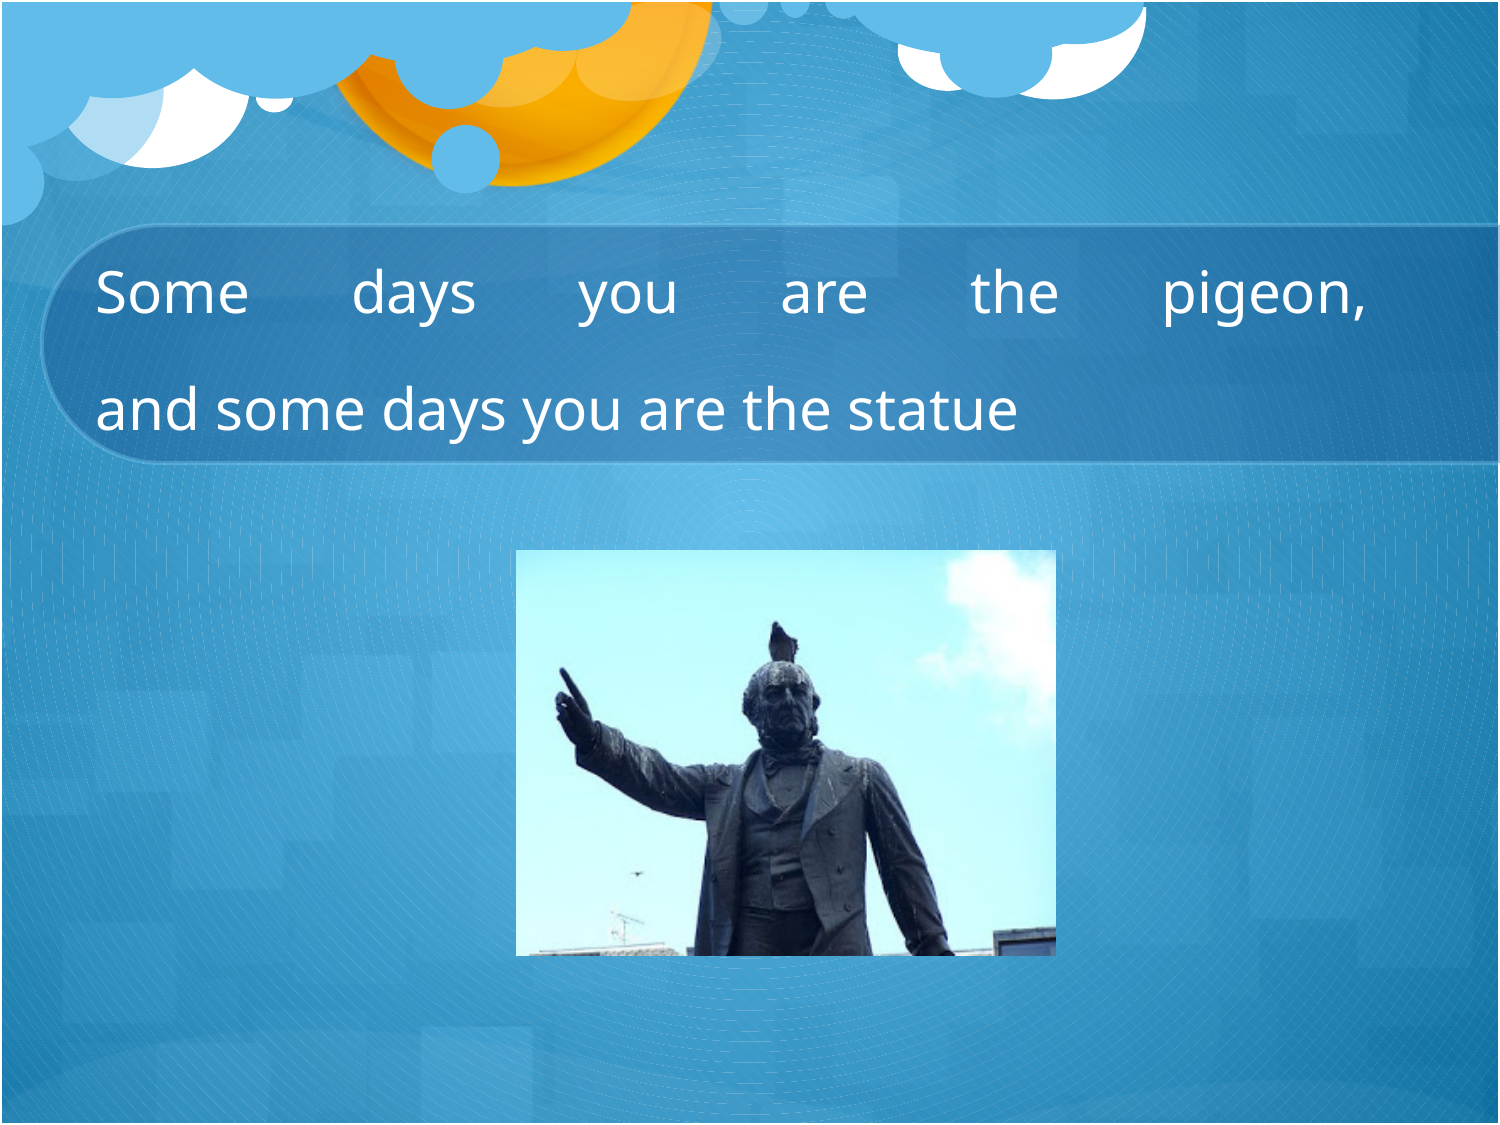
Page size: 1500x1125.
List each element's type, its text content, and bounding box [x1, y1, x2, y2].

title Some days you are the pigeon, and some days you are the statue [80, 280, 1484, 371]
picture [2, 2, 1498, 1123]
slide_number 13 [39, 222, 1498, 466]
picture [44, 228, 1497, 460]
